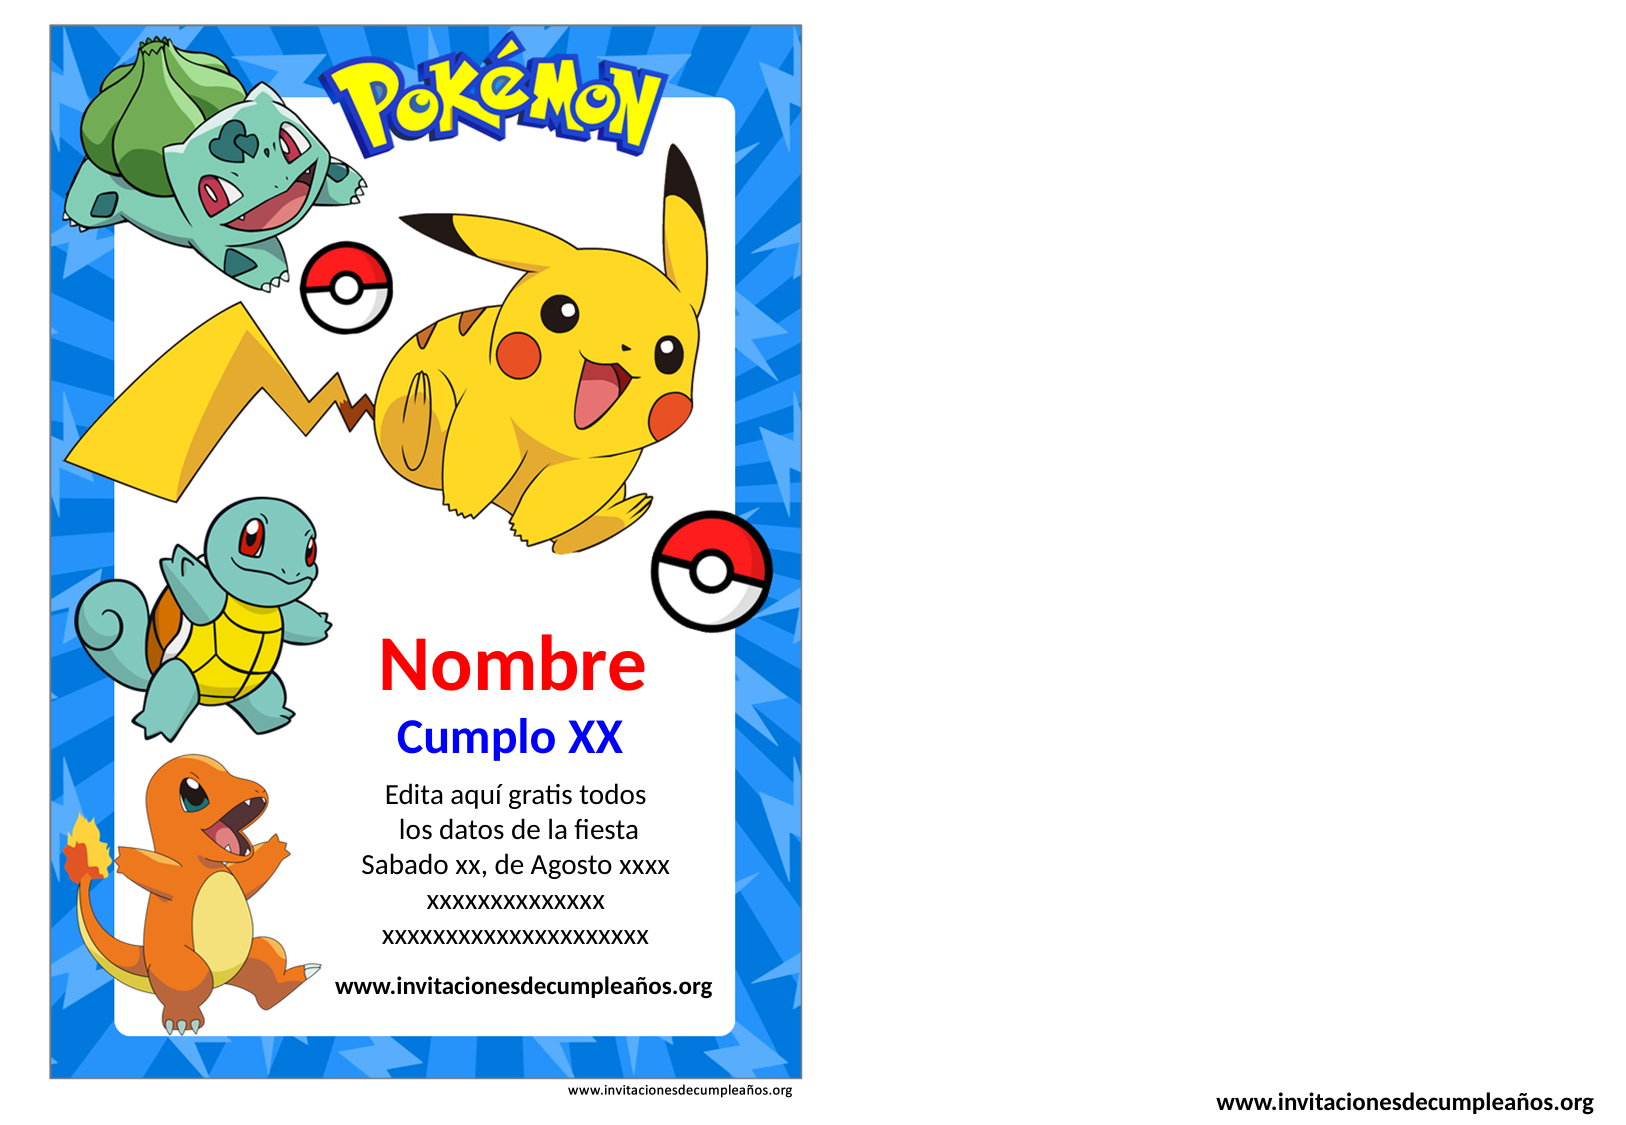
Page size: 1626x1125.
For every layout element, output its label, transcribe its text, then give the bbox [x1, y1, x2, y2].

text_box www.invitacionesdecumpleaños.org [1201, 1078, 1610, 1123]
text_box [27, 10, 825, 1104]
